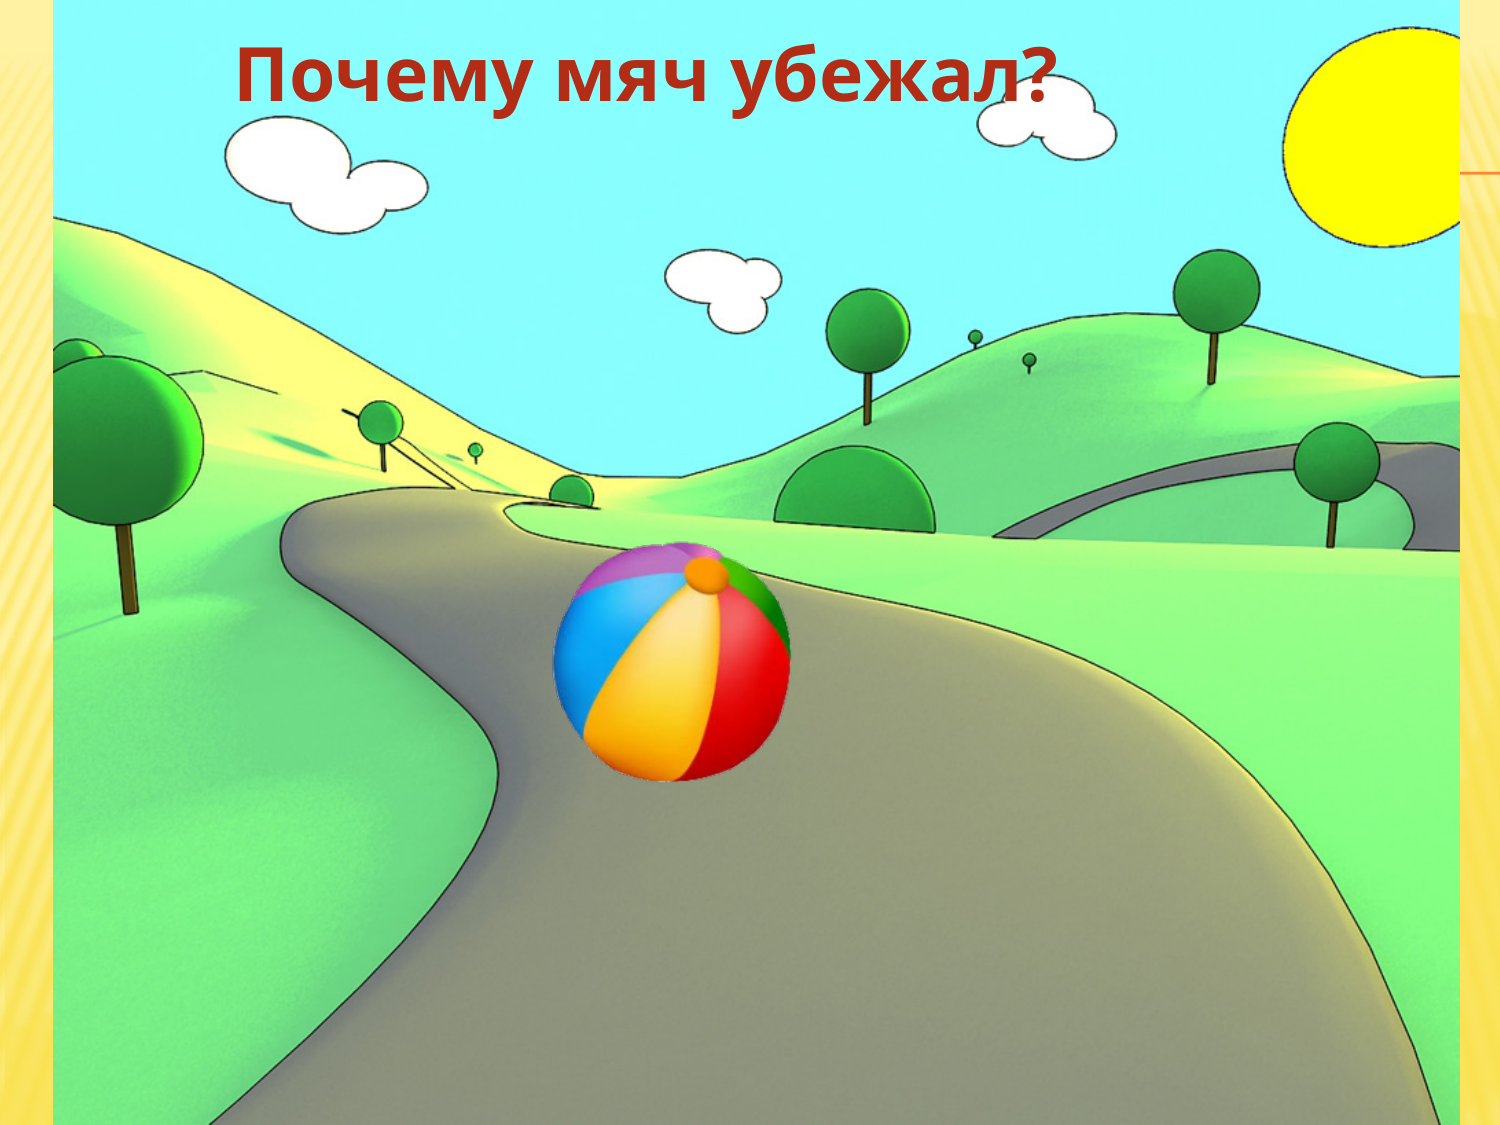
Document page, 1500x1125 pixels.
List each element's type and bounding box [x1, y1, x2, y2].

picture [548, 538, 795, 786]
list [52, 0, 1460, 1125]
